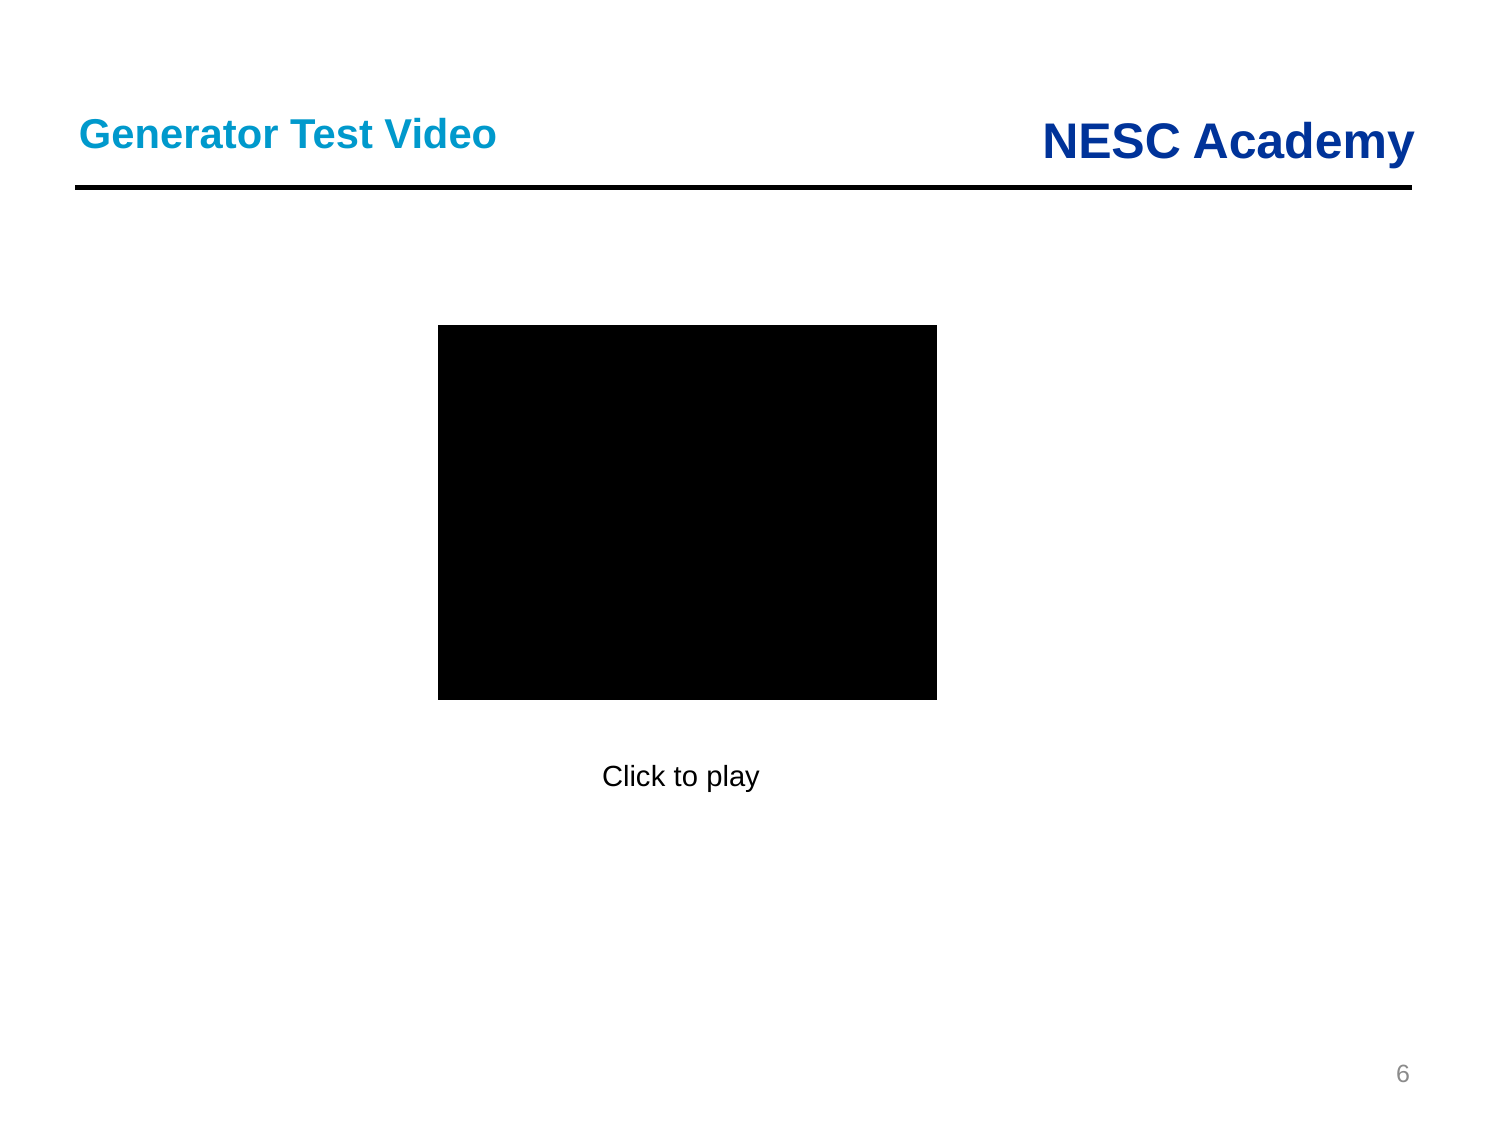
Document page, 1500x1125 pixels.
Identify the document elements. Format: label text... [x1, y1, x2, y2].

text_box Generator Test Video [64, 99, 513, 165]
text_box Click to play [562, 749, 800, 800]
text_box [437, 324, 938, 701]
slide_number 6 [1074, 1042, 1425, 1103]
